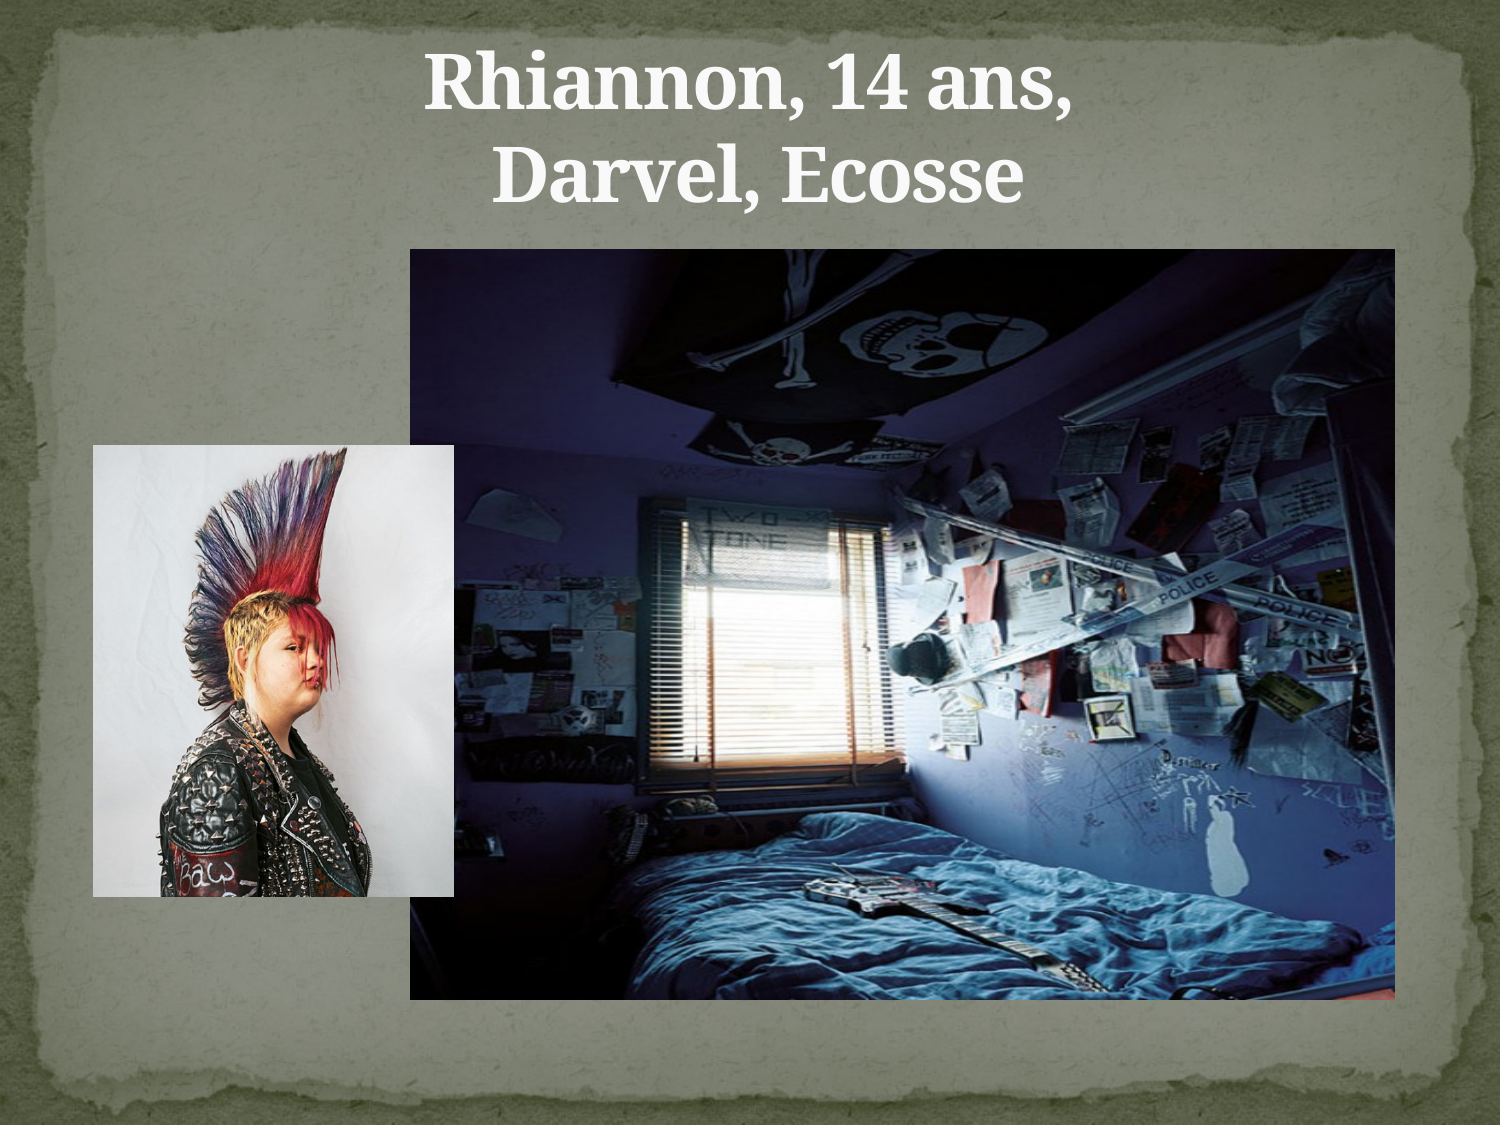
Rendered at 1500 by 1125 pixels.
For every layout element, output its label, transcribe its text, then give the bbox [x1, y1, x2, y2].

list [412, 252, 1393, 998]
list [95, 447, 453, 896]
title Rhiannon, 14 ans, Darvel, Ecosse [74, 24, 1425, 225]
